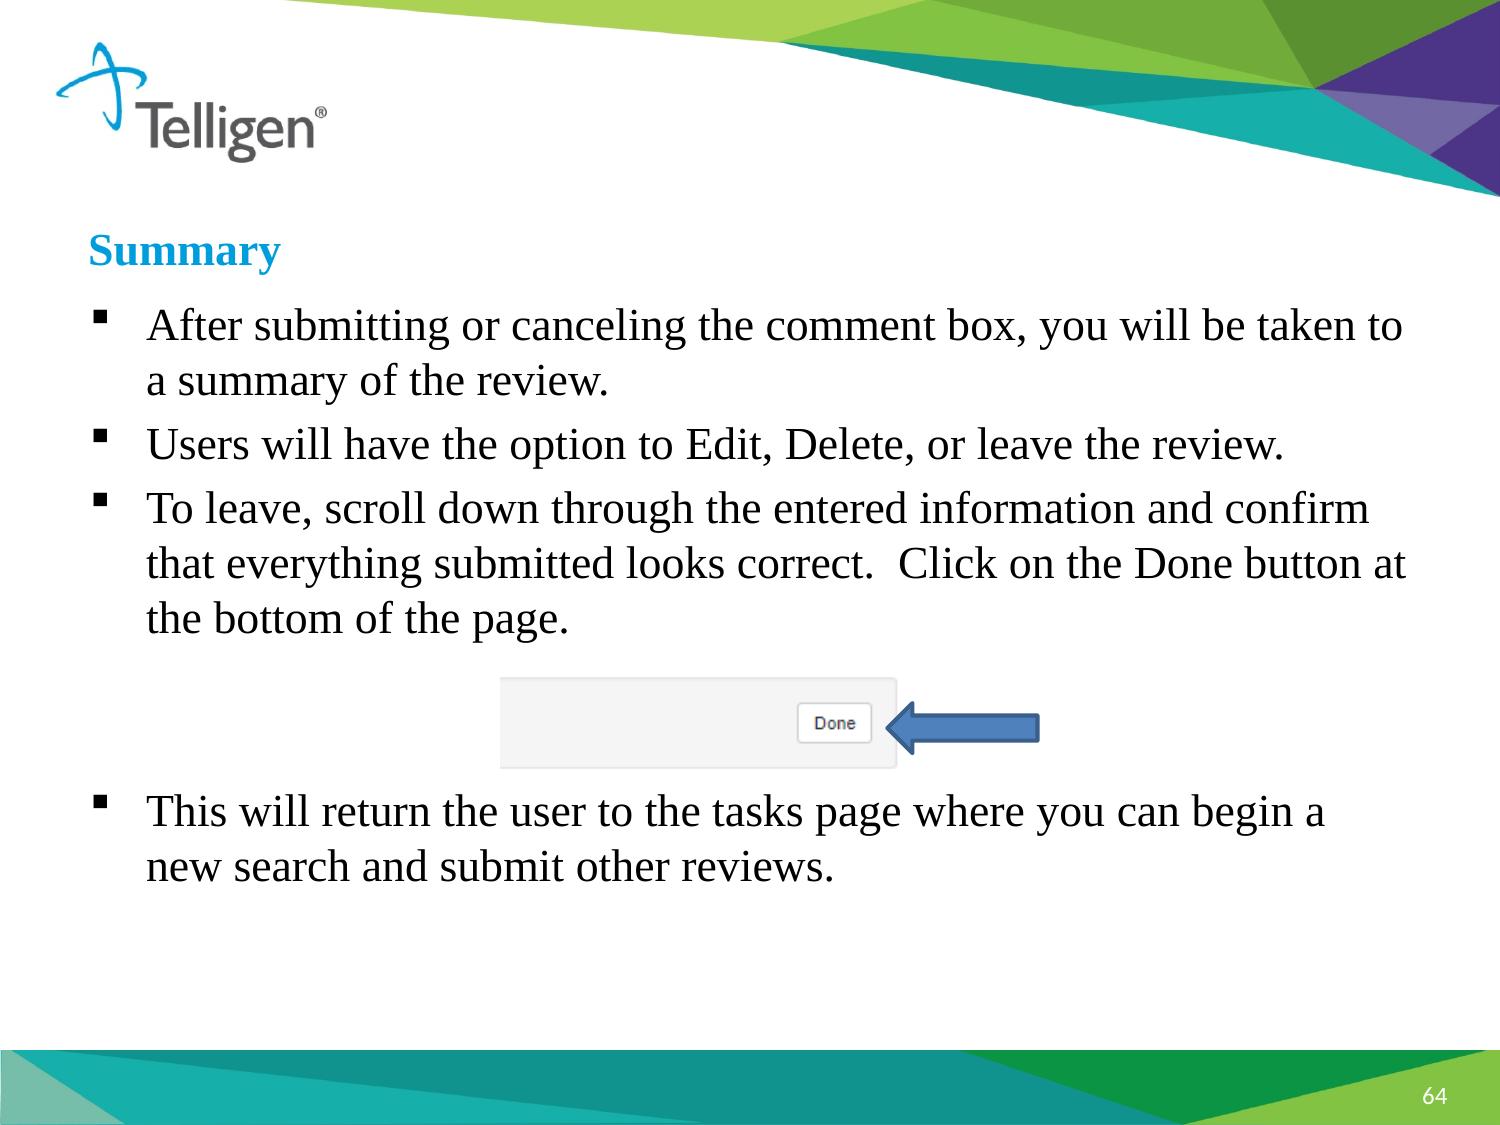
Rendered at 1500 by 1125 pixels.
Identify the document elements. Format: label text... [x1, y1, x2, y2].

text_box [913, 701, 1040, 756]
list Summary [73, 212, 1136, 325]
list After submitting or canceling the comment box, you will be taken to a summary of the review. Users will have the option to Edit, Delete, or leave the review. To leave, scroll down through the entered information and confirm that everything submitted looks correct. Click on the Done button at the bottom of the page. This will return the user to the tasks page where you can begin a new search and submit other reviews. [75, 287, 1425, 975]
picture [0, 1050, 1500, 1125]
picture [50, 0, 1500, 197]
picture [499, 668, 910, 788]
